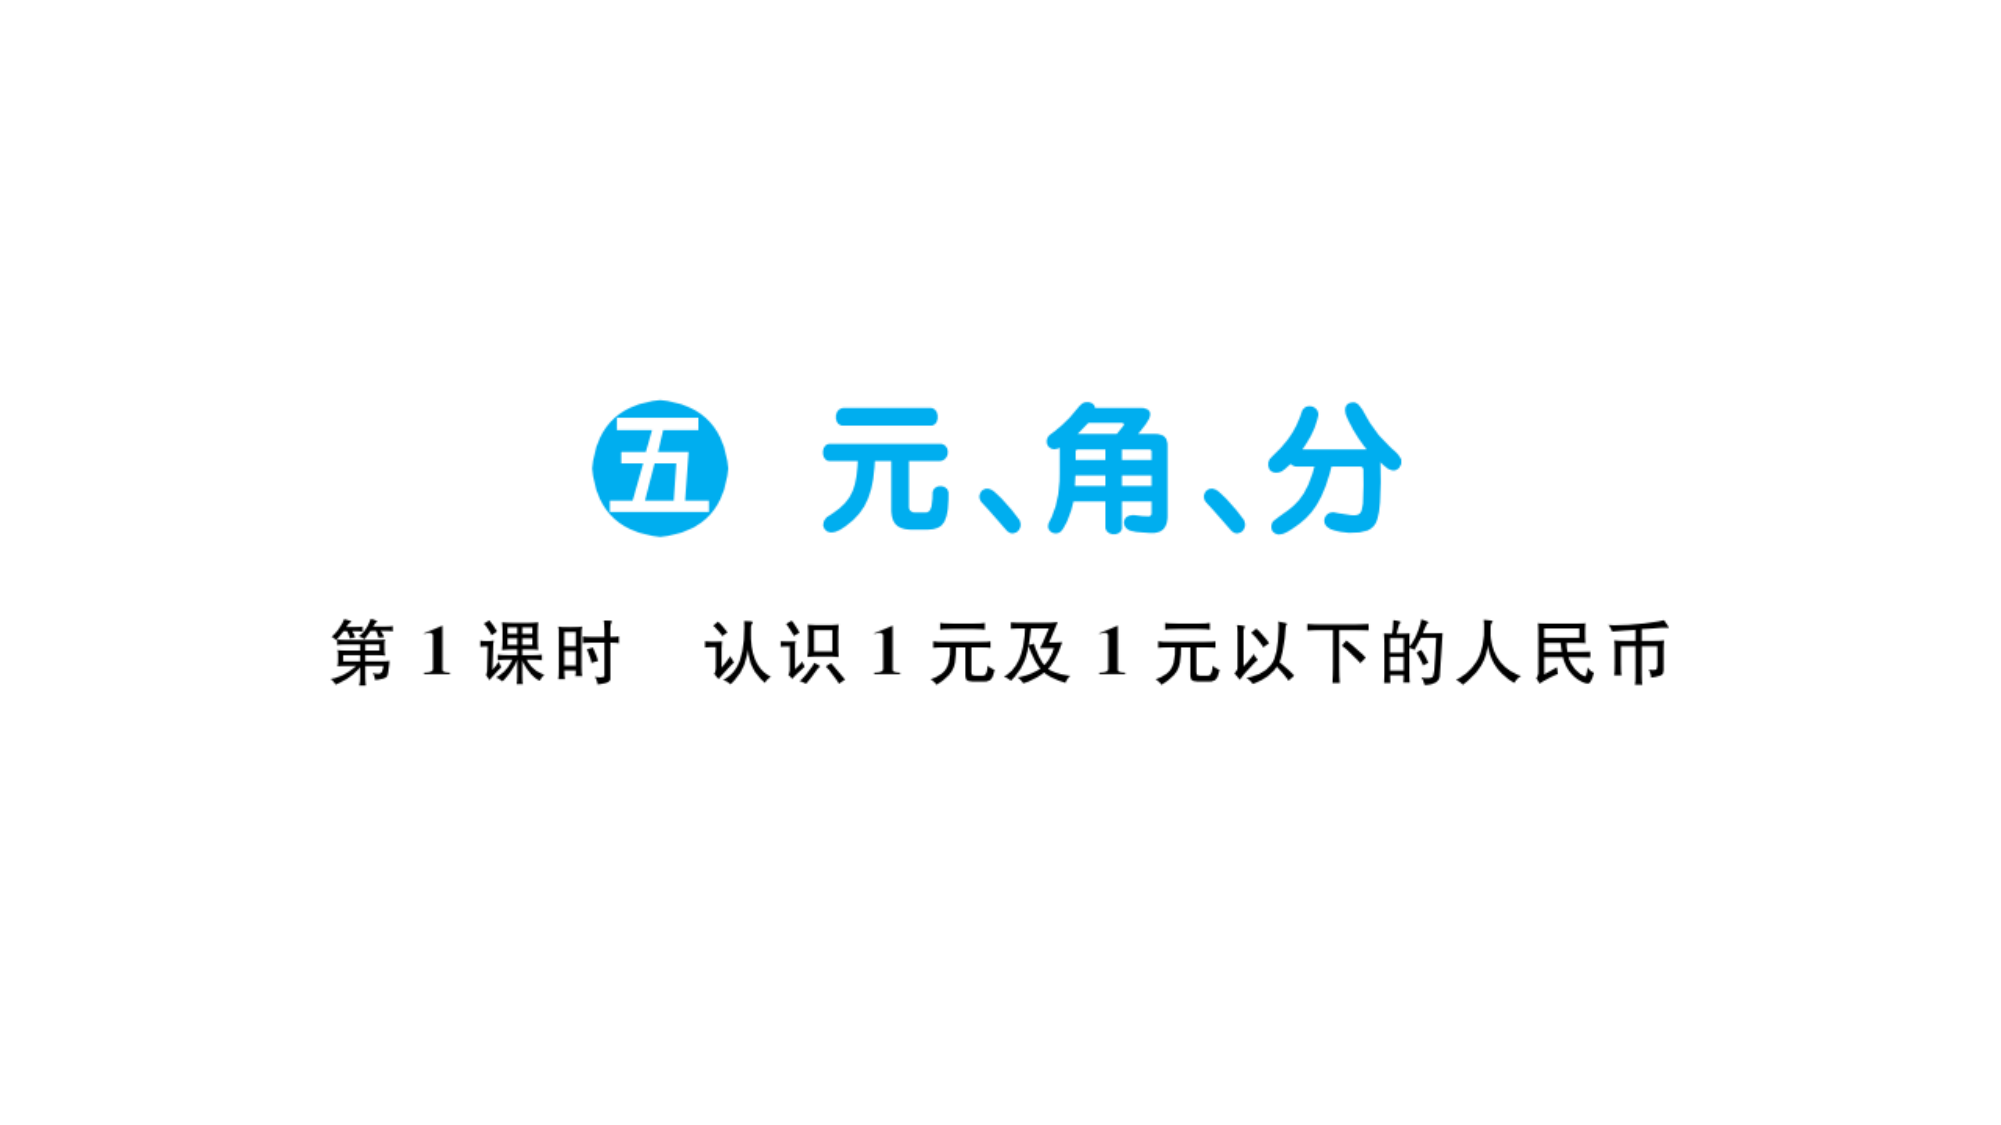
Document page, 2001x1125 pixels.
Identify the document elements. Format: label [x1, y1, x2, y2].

picture [320, 605, 1680, 703]
picture [575, 385, 1425, 569]
